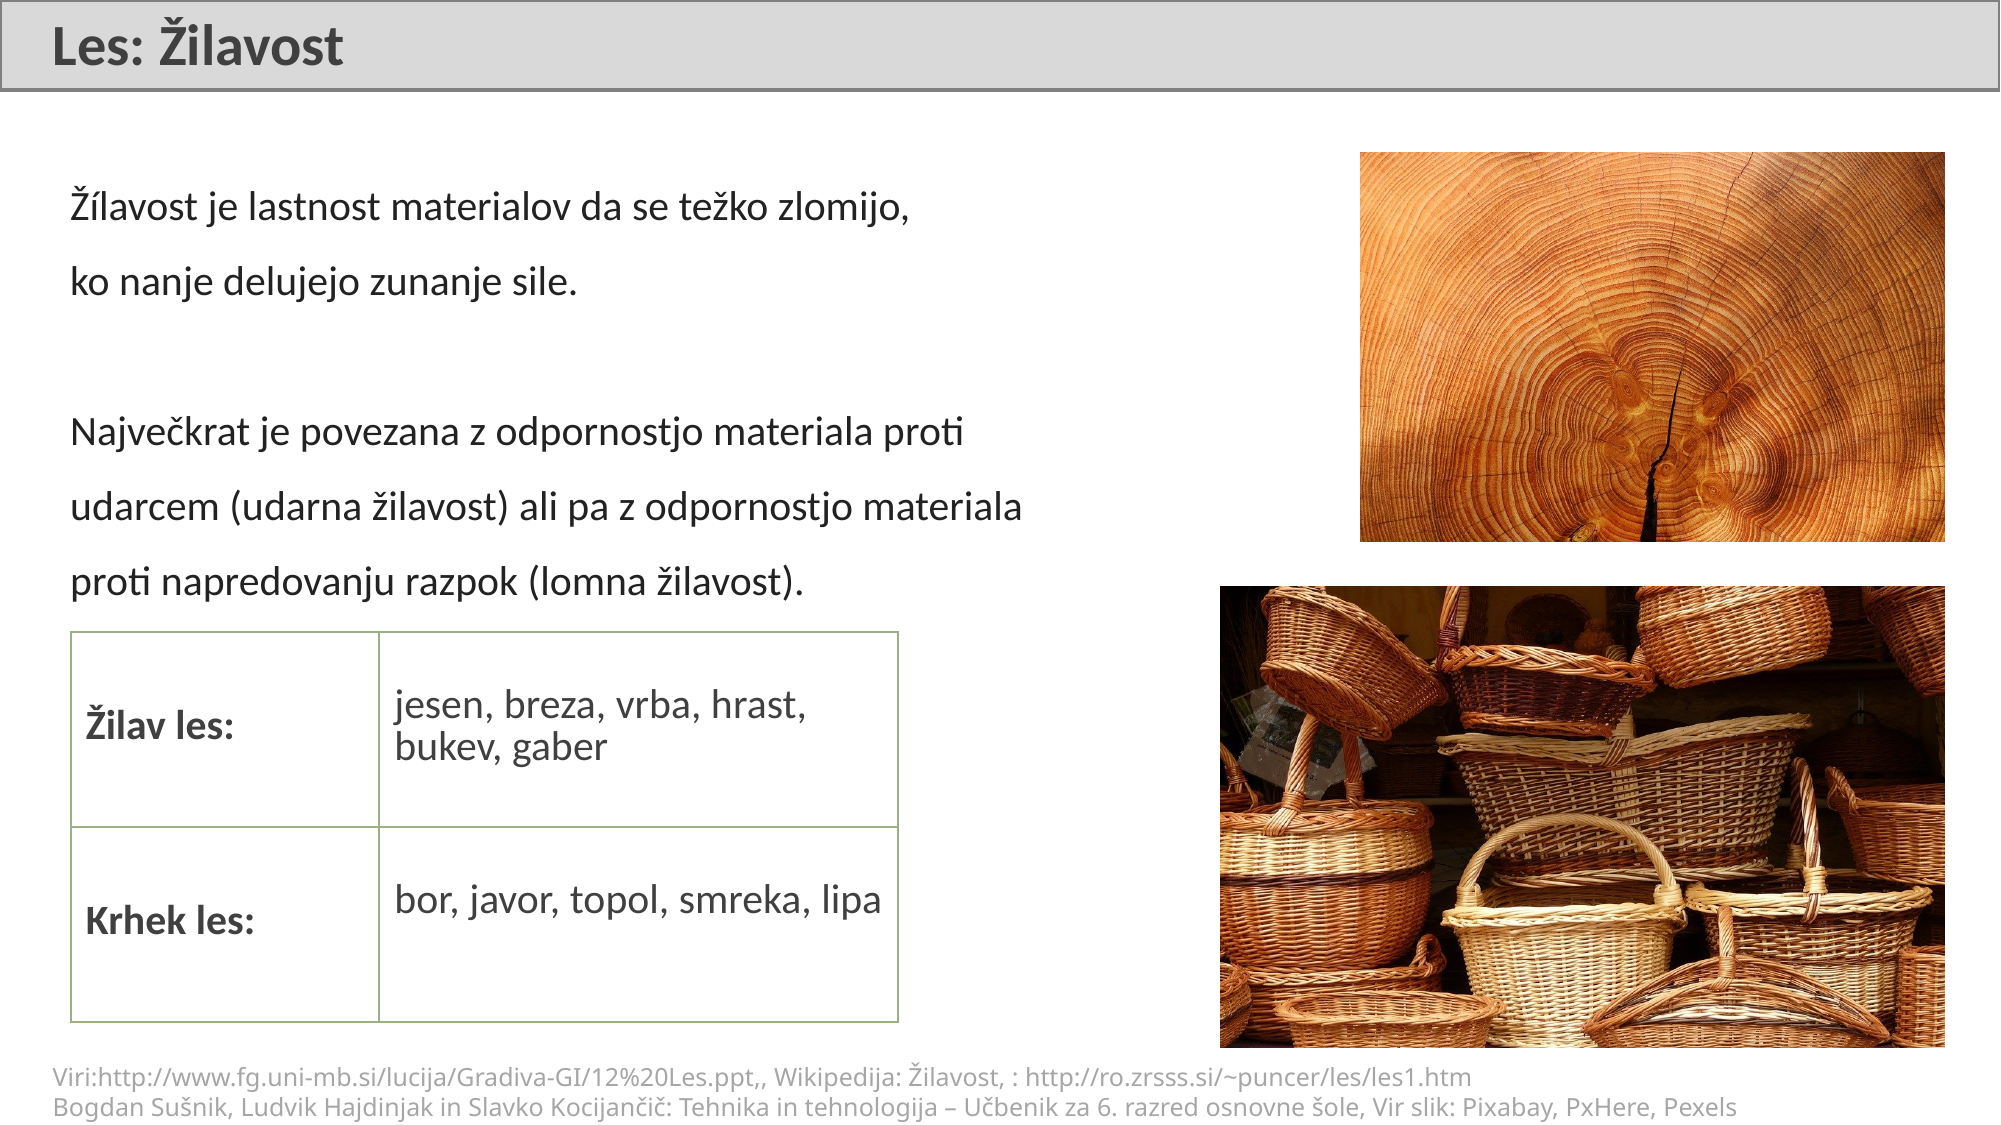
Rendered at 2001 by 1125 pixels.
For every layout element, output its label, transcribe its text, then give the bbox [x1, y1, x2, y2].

table_cell Krhek les: [72, 828, 378, 1021]
text_box Viri:http://www.fg.uni-mb.si/lucija/Gradiva-GI/12%20Les.ppt,, Wikipedija: Žilavost, : http://ro.zrsss.si/~puncer/les/les1.htm Bogdan Sušnik, Ludvik Hajdinjak in Slavko Kocijančič: Tehnika in tehnologija – Učbenik za 6. razred osnovne šole, Vir slik: Pixabay, PxHere, Pexels [37, 1053, 1838, 1125]
table_header jesen, breza, vrba, hrast, bukev, gaber [380, 633, 897, 826]
picture [1360, 152, 1945, 543]
title Les: Žilavost [37, 0, 1838, 90]
picture [1220, 585, 1945, 1049]
text_box Žílavost je lastnost materialov da se težko zlomijo, ko nanje delujejo zunanje sile. Največkrat je povezana z odpornostjo materiala proti udarcem (udarna žilavost) ali pa z odpornostjo materiala proti napredovanju razpok (lomna žilavost). [55, 146, 1302, 612]
table_cell bor, javor, topol, smreka, lipa [380, 828, 897, 1021]
text_box [0, 0, 2000, 92]
table_header Žilav les: [72, 633, 378, 826]
